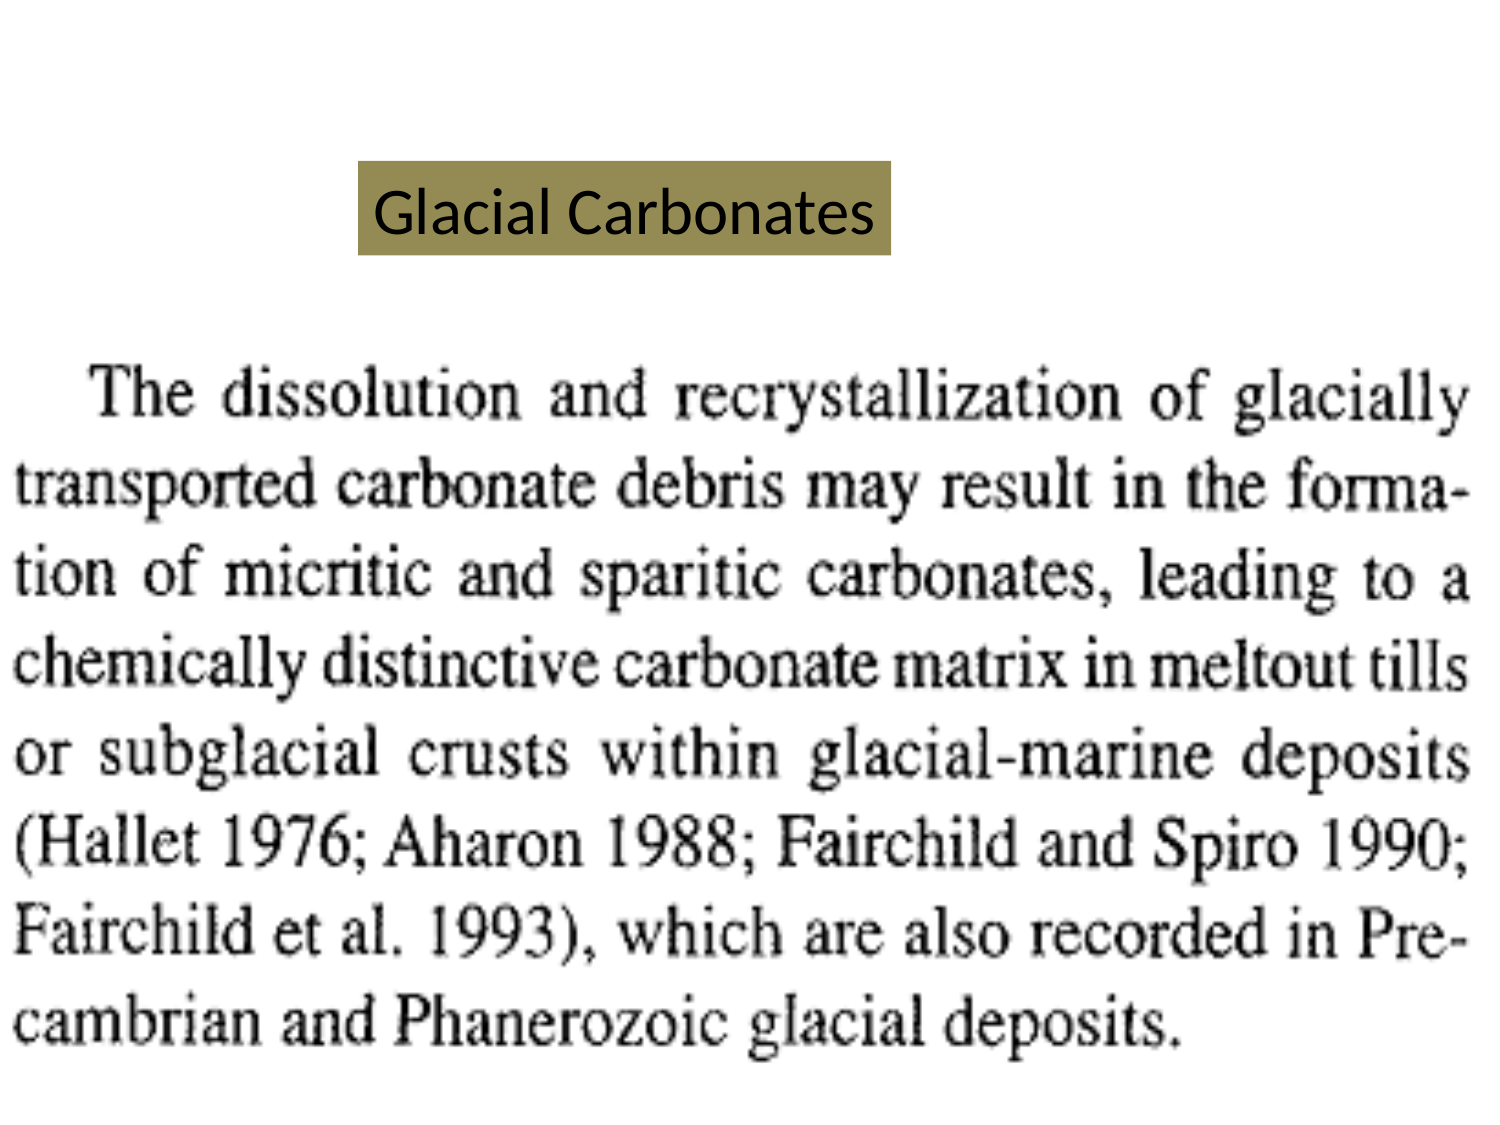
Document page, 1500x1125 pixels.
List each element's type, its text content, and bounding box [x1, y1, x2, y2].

picture [0, 342, 1500, 1075]
text_box Glacial Carbonates [358, 160, 892, 256]
